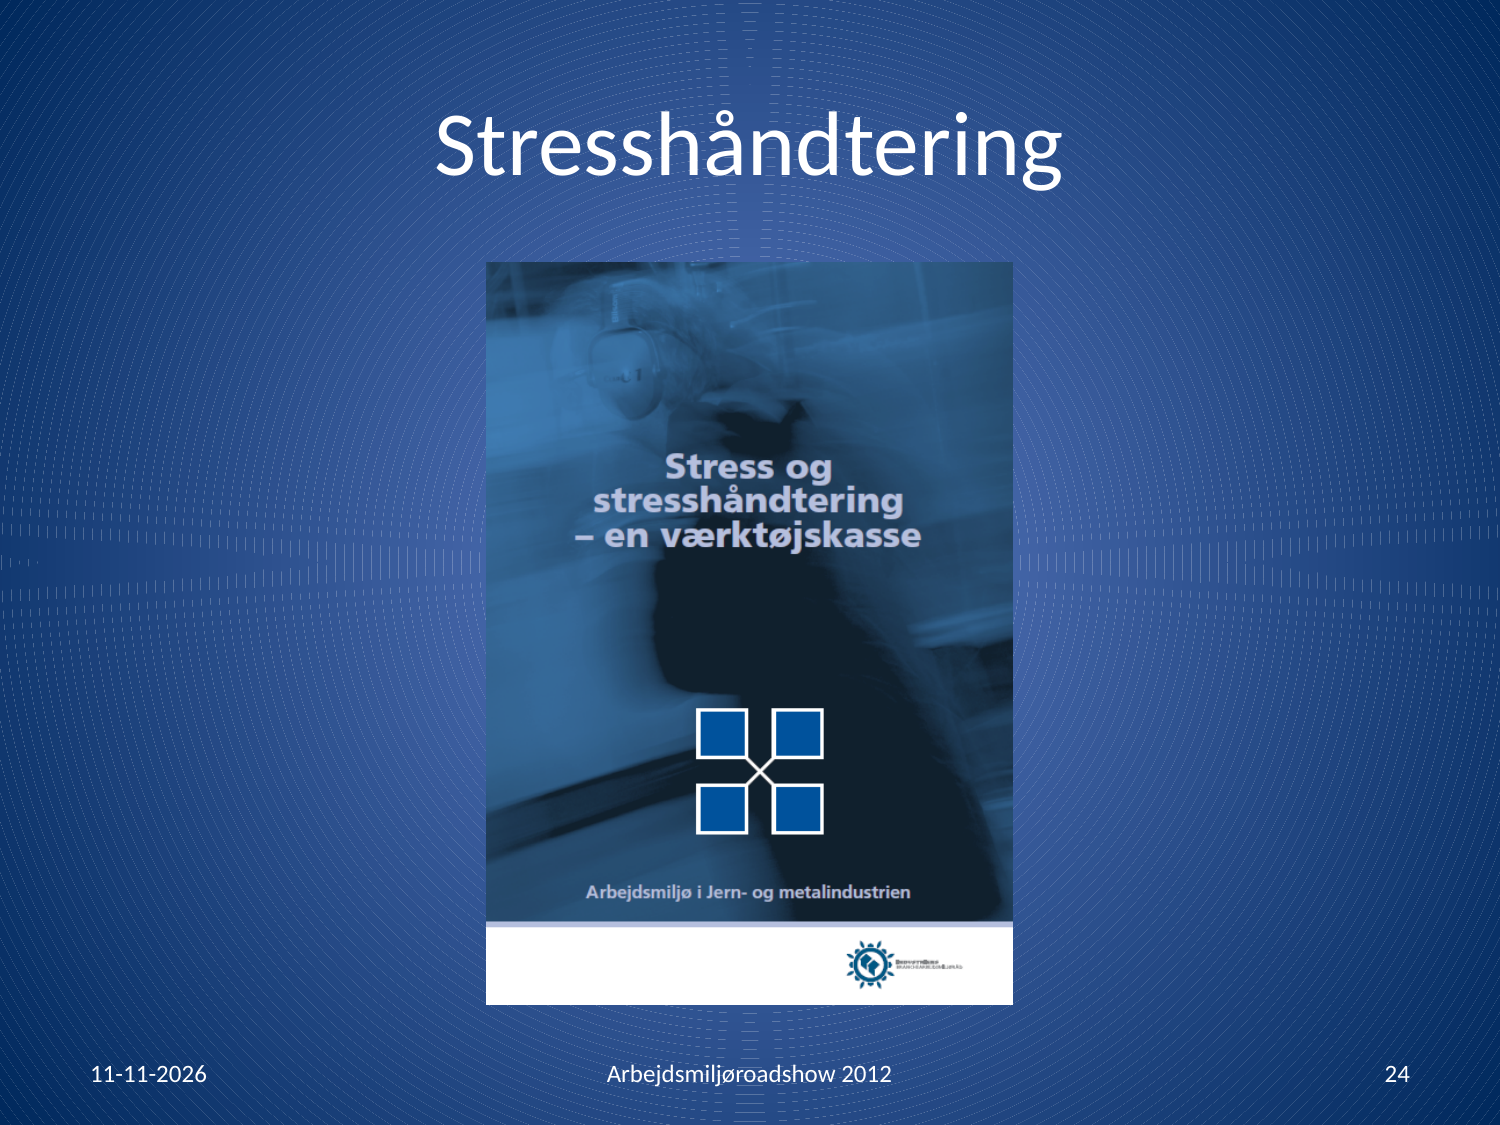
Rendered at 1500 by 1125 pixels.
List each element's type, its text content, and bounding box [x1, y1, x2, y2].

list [486, 262, 1014, 1006]
slide_number 24 [1074, 1042, 1425, 1103]
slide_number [75, 1042, 425, 1103]
title Stresshåndtering [74, 44, 1426, 233]
footer Arbejdsmiljøroadshow 2012 [512, 1042, 988, 1103]
